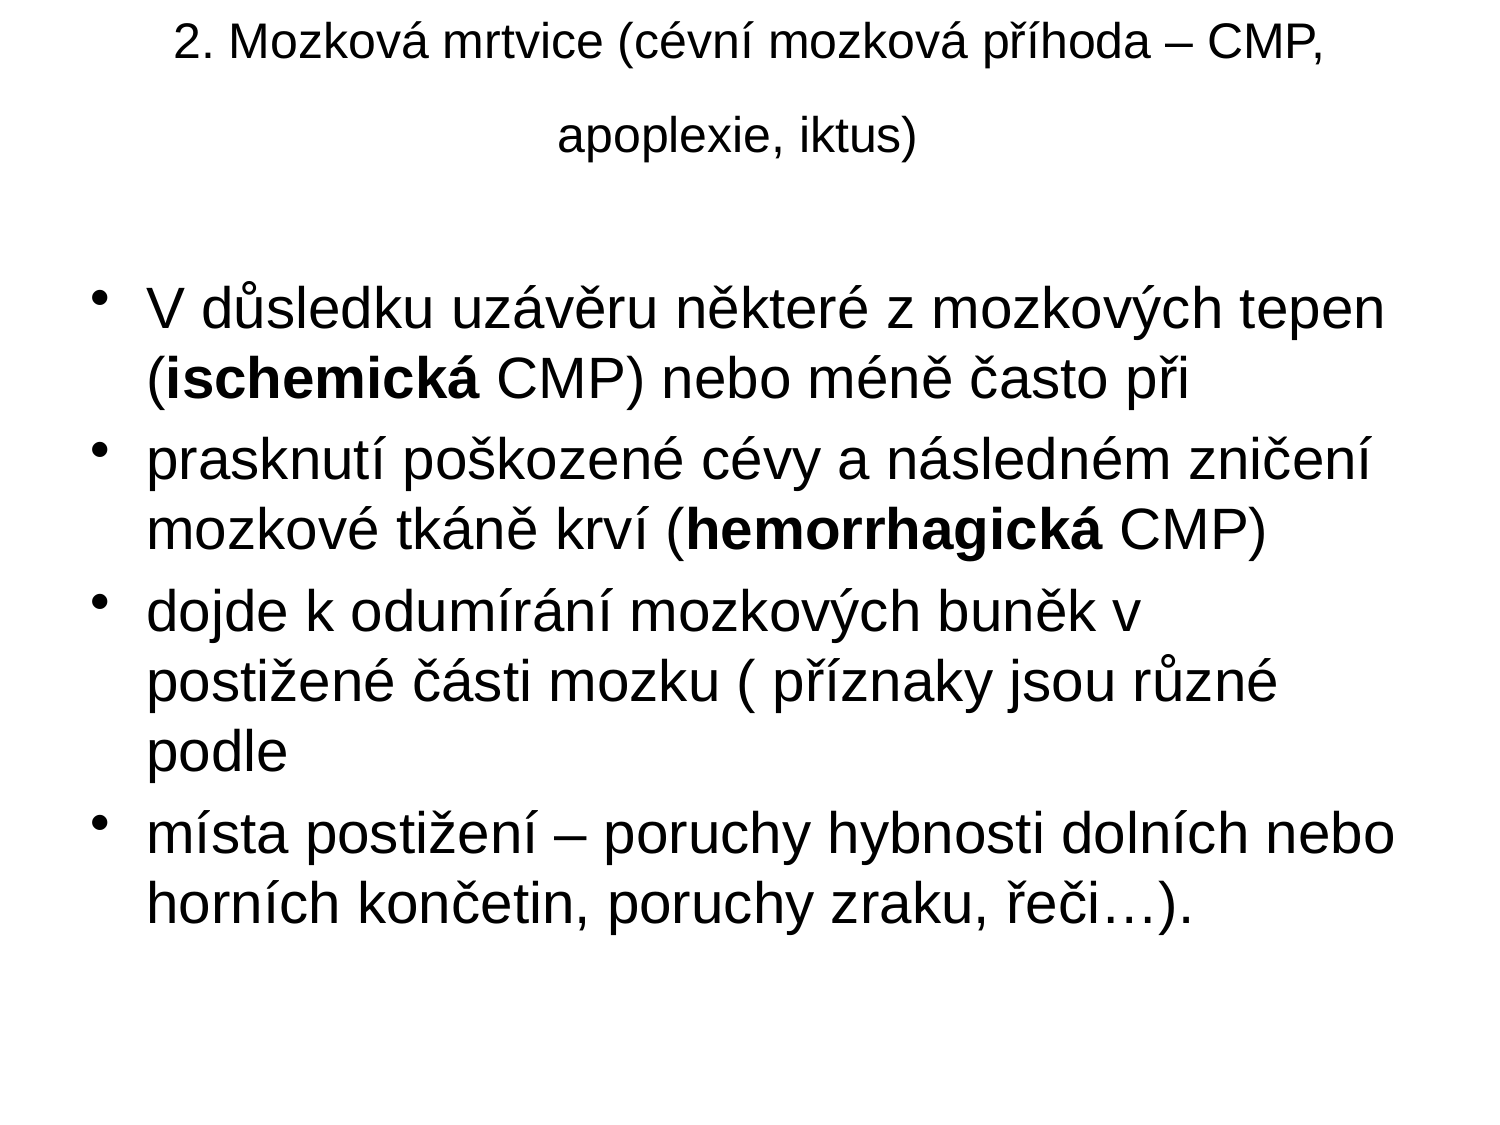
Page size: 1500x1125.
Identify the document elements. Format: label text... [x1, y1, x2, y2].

title 2. Mozková mrtvice (cévní mozková příhoda – CMP, apoplexie, iktus) [75, 45, 1425, 233]
list V důsledku uzávěru některé z mozkových tepen (ischemická CMP) nebo méně často při prasknutí poškozené cévy a následném zničení mozkové tkáně krví (hemorrhagická CMP) dojde k odumírání mozkových buněk v postižené části mozku ( příznaky jsou různé podle místa postižení – poruchy hybnosti dolních nebo horních končetin, poruchy zraku, řeči…). [75, 262, 1425, 1005]
